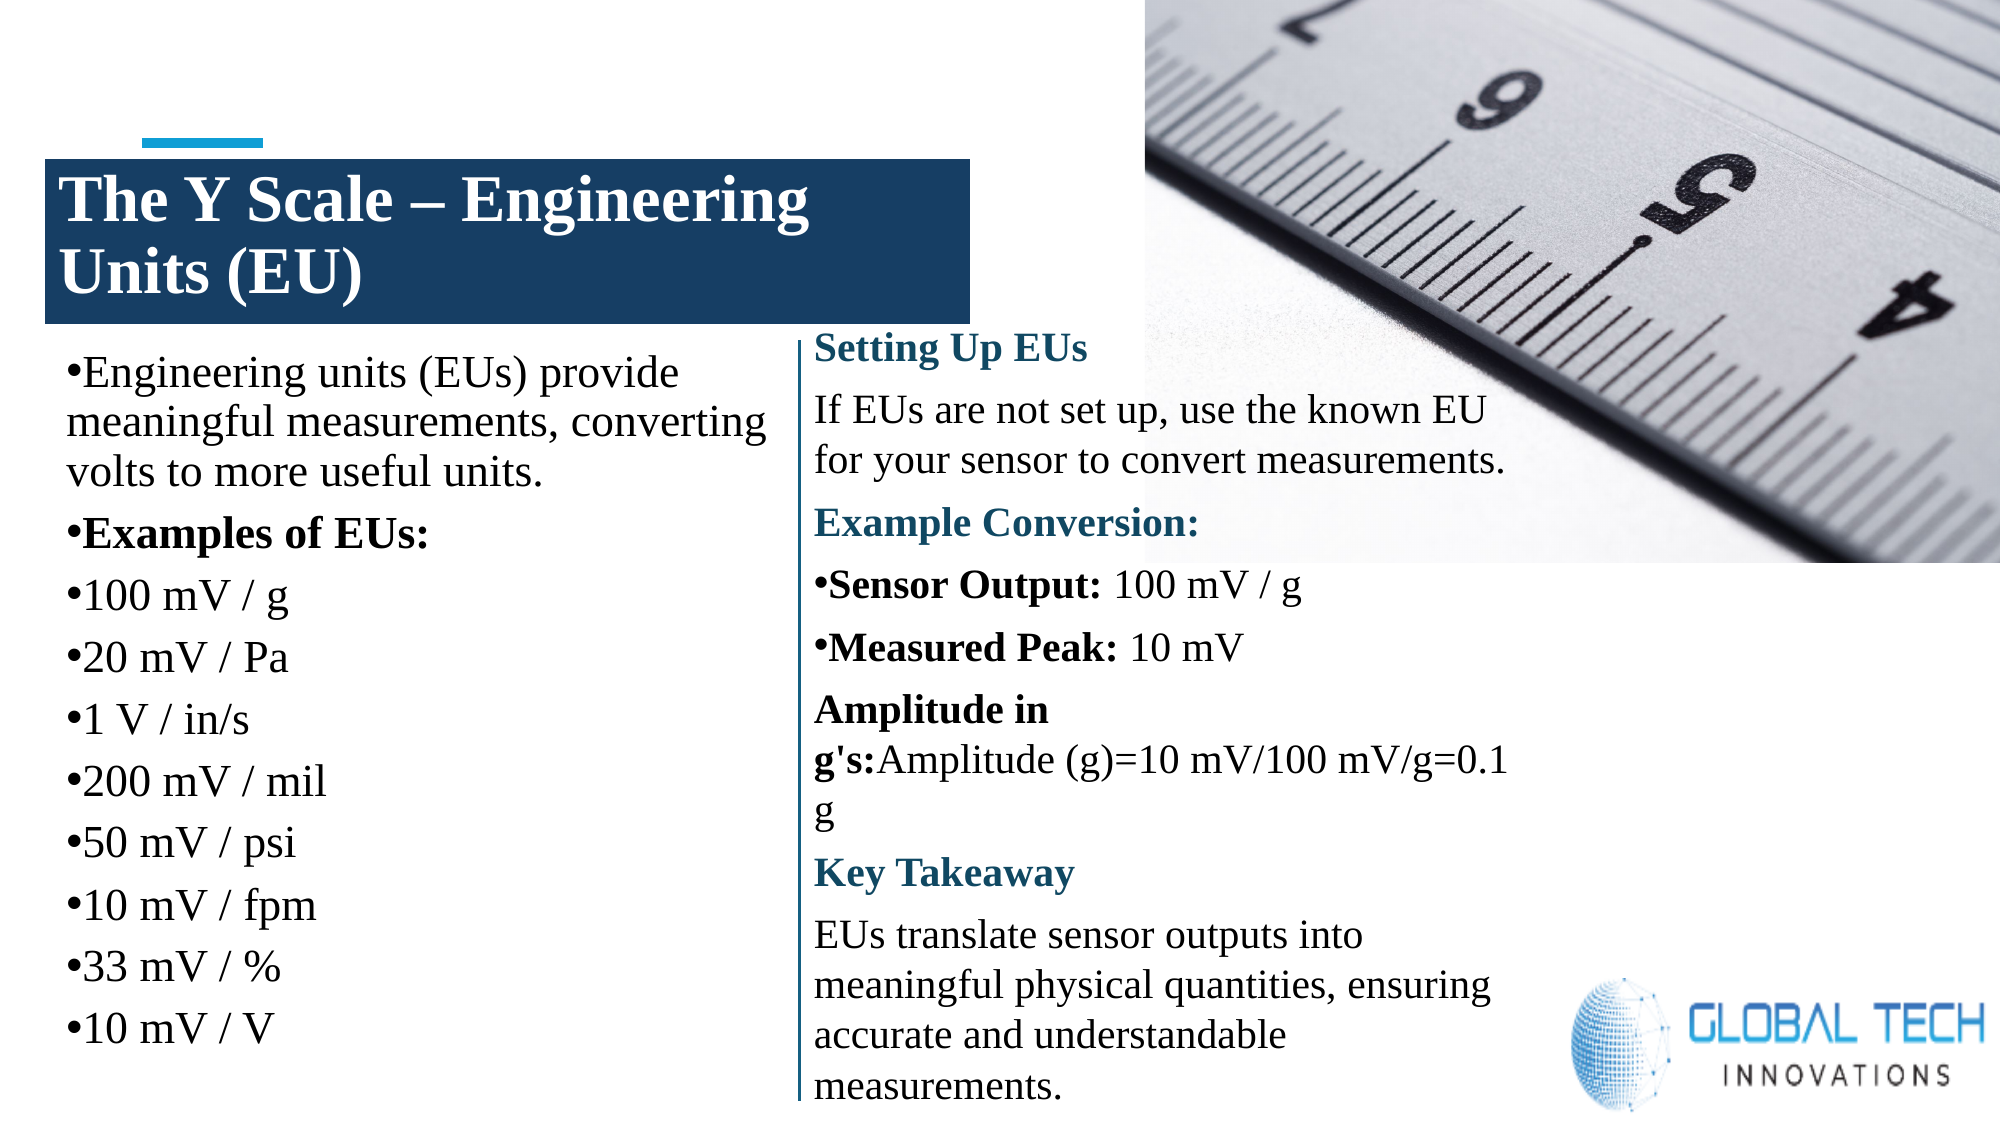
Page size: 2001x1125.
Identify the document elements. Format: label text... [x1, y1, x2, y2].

title The Y Scale – Engineering Units (EU) [41, 154, 974, 328]
picture [1561, 977, 2000, 1125]
text_box Engineering units (EUs) provide meaningful measurements, converting volts to more useful units. Examples of EUs: 100 mV / g 20 mV / Pa 1 V / in/s 200 mV / mil 50 mV / psi 10 mV / fpm 33 mV / % 10 mV / V [51, 340, 798, 1076]
text_box Setting Up EUs If EUs are not set up, use the known EU for your sensor to convert measurements. Example Conversion: Sensor Output: 100 mV / g Measured Peak: 10 mV Amplitude in g's:Amplitude (g)=10 mV/100 mV/g=0.1 g Key Takeaway EUs translate sensor outputs into meaningful physical quantities, ensuring accurate and understandable measurements. [799, 312, 1546, 1125]
picture [1144, 0, 2000, 563]
